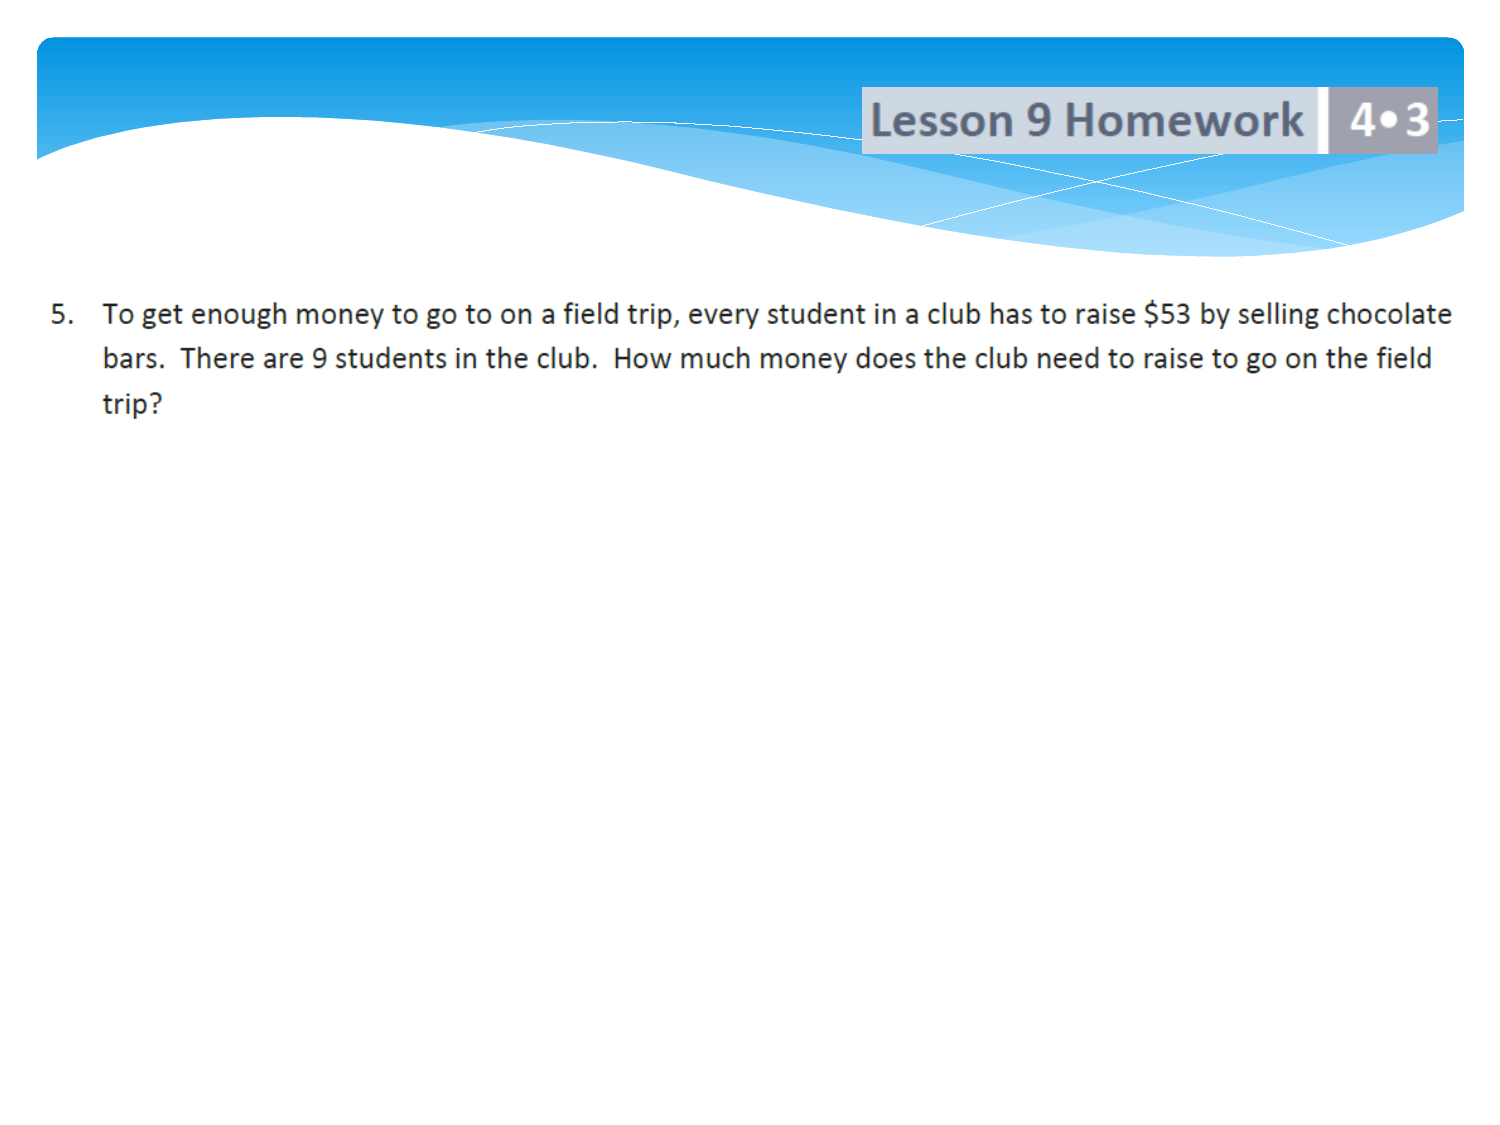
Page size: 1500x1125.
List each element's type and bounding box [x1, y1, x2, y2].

picture [37, 286, 1476, 458]
picture [862, 87, 1438, 154]
